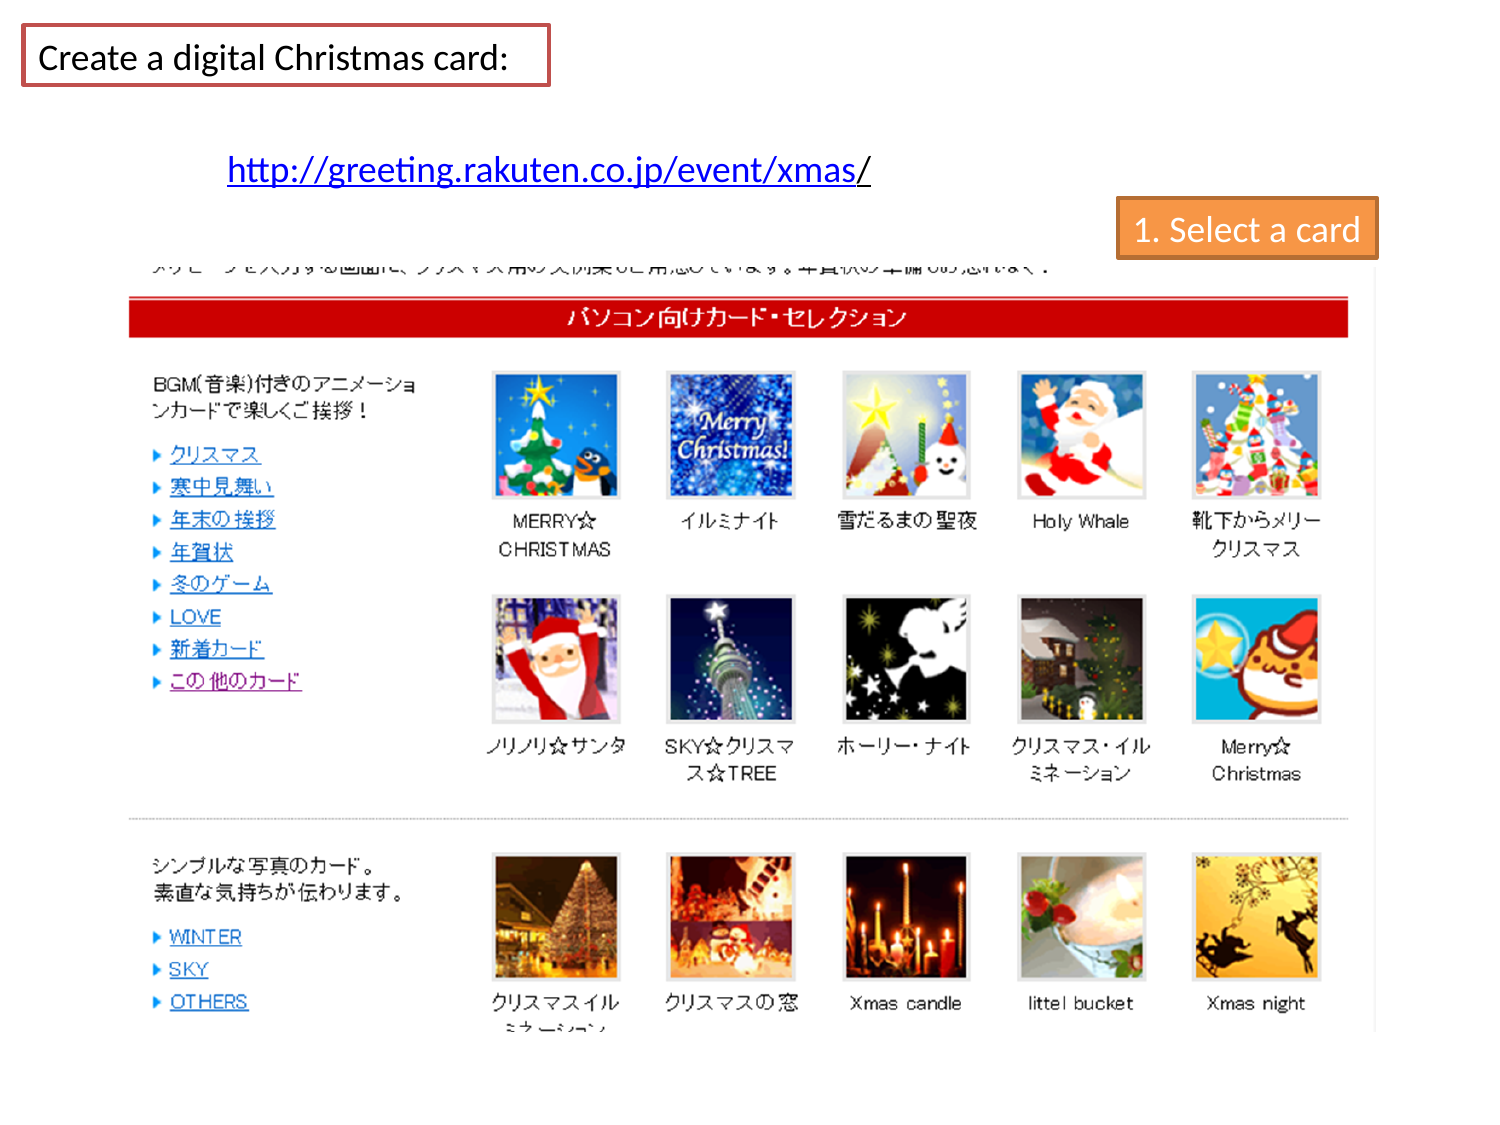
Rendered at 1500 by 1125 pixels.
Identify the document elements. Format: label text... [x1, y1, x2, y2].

text_box Create a digital Christmas card: [21, 23, 551, 87]
picture [88, 266, 1376, 1032]
text_box http://greeting.rakuten.co.jp/event/xmas/ [212, 137, 895, 197]
text_box 1. Select a card [1116, 196, 1379, 260]
